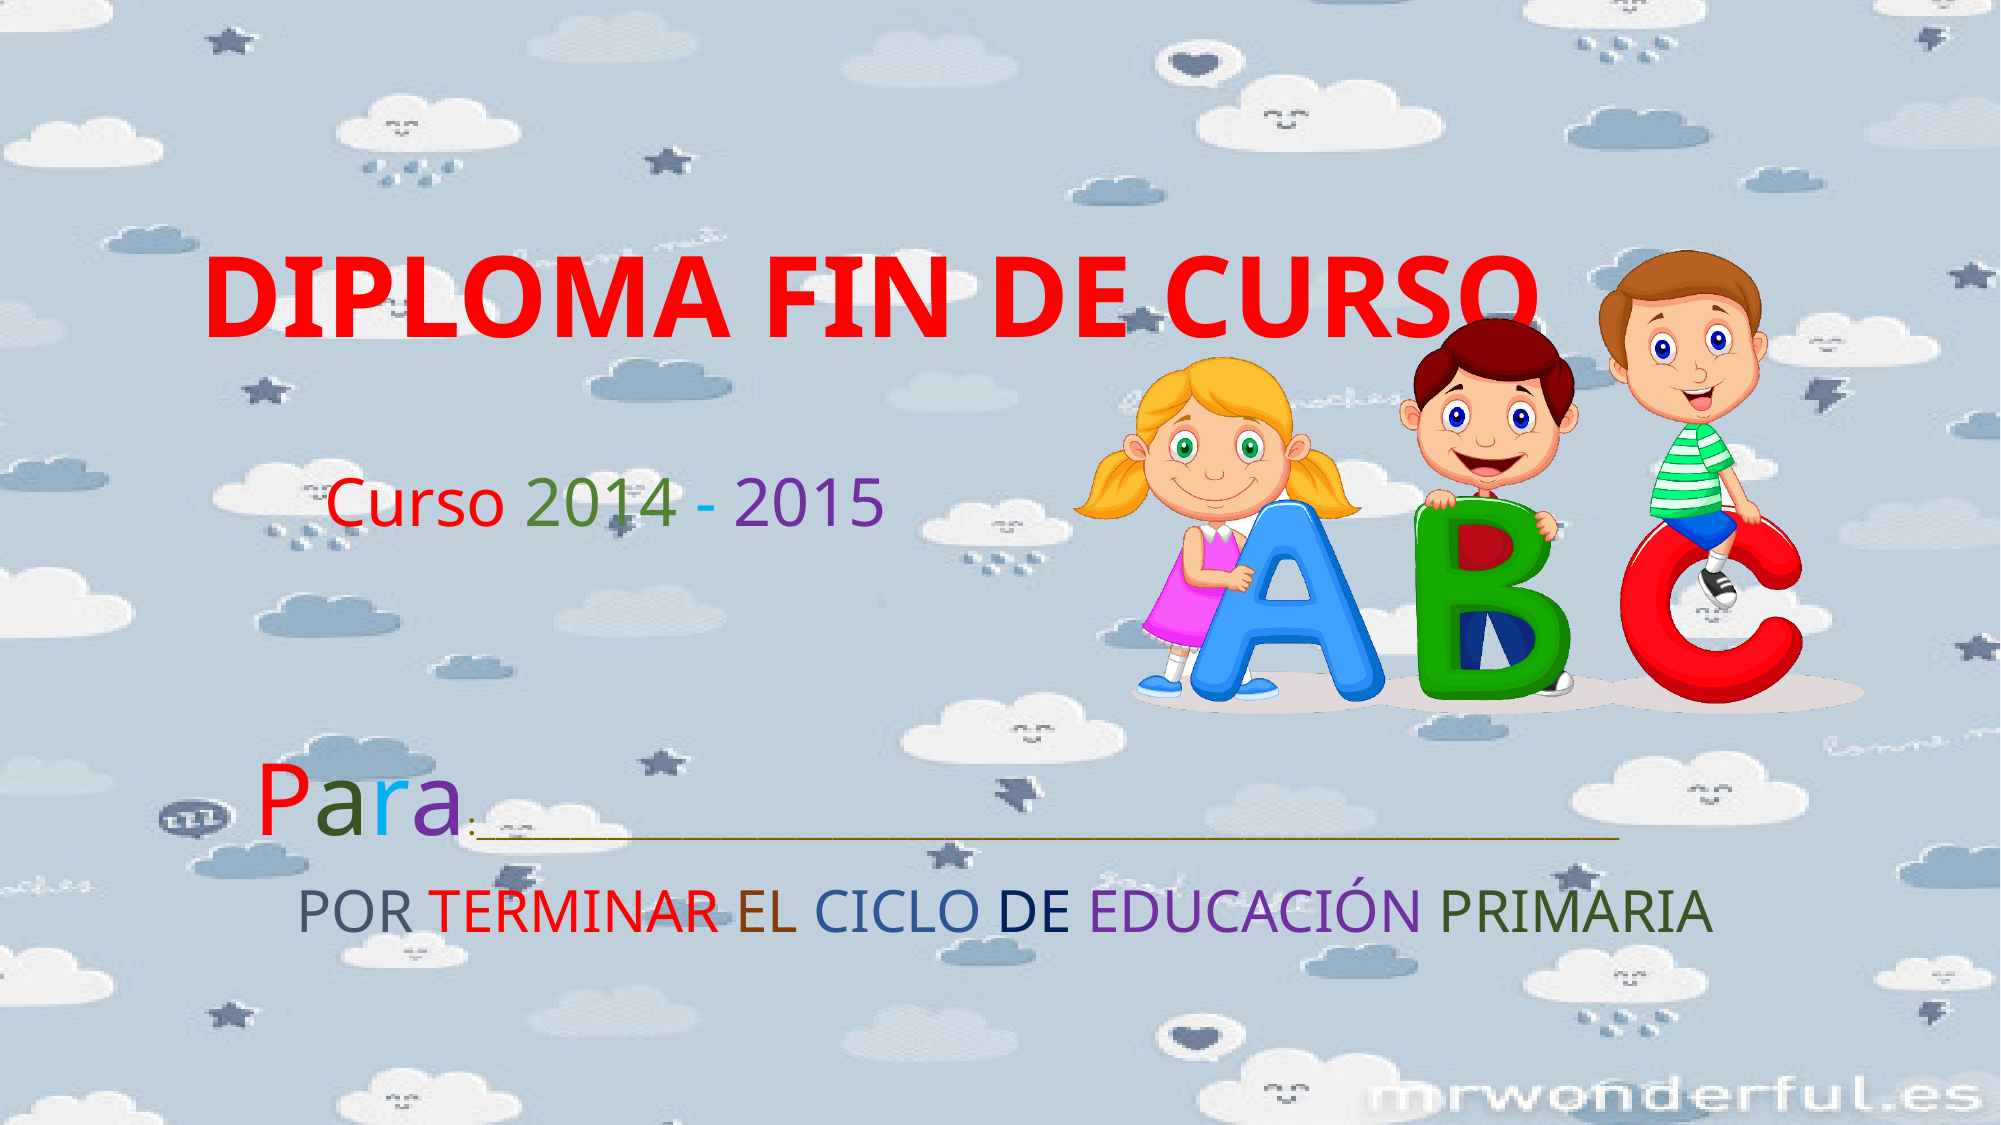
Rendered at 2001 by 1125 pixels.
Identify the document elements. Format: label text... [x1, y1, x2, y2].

text_box Para:_____________________________________________________________ [238, 728, 1953, 864]
text_box POR TERMINAR EL CICLO DE EDUCACIÓN PRIMARIA [281, 866, 1996, 952]
text_box Curso 2014 - 2015 [309, 452, 1033, 547]
picture [0, 0, 2001, 1125]
text_box DIPLOMA FIN DE CURSO [184, 217, 1561, 368]
